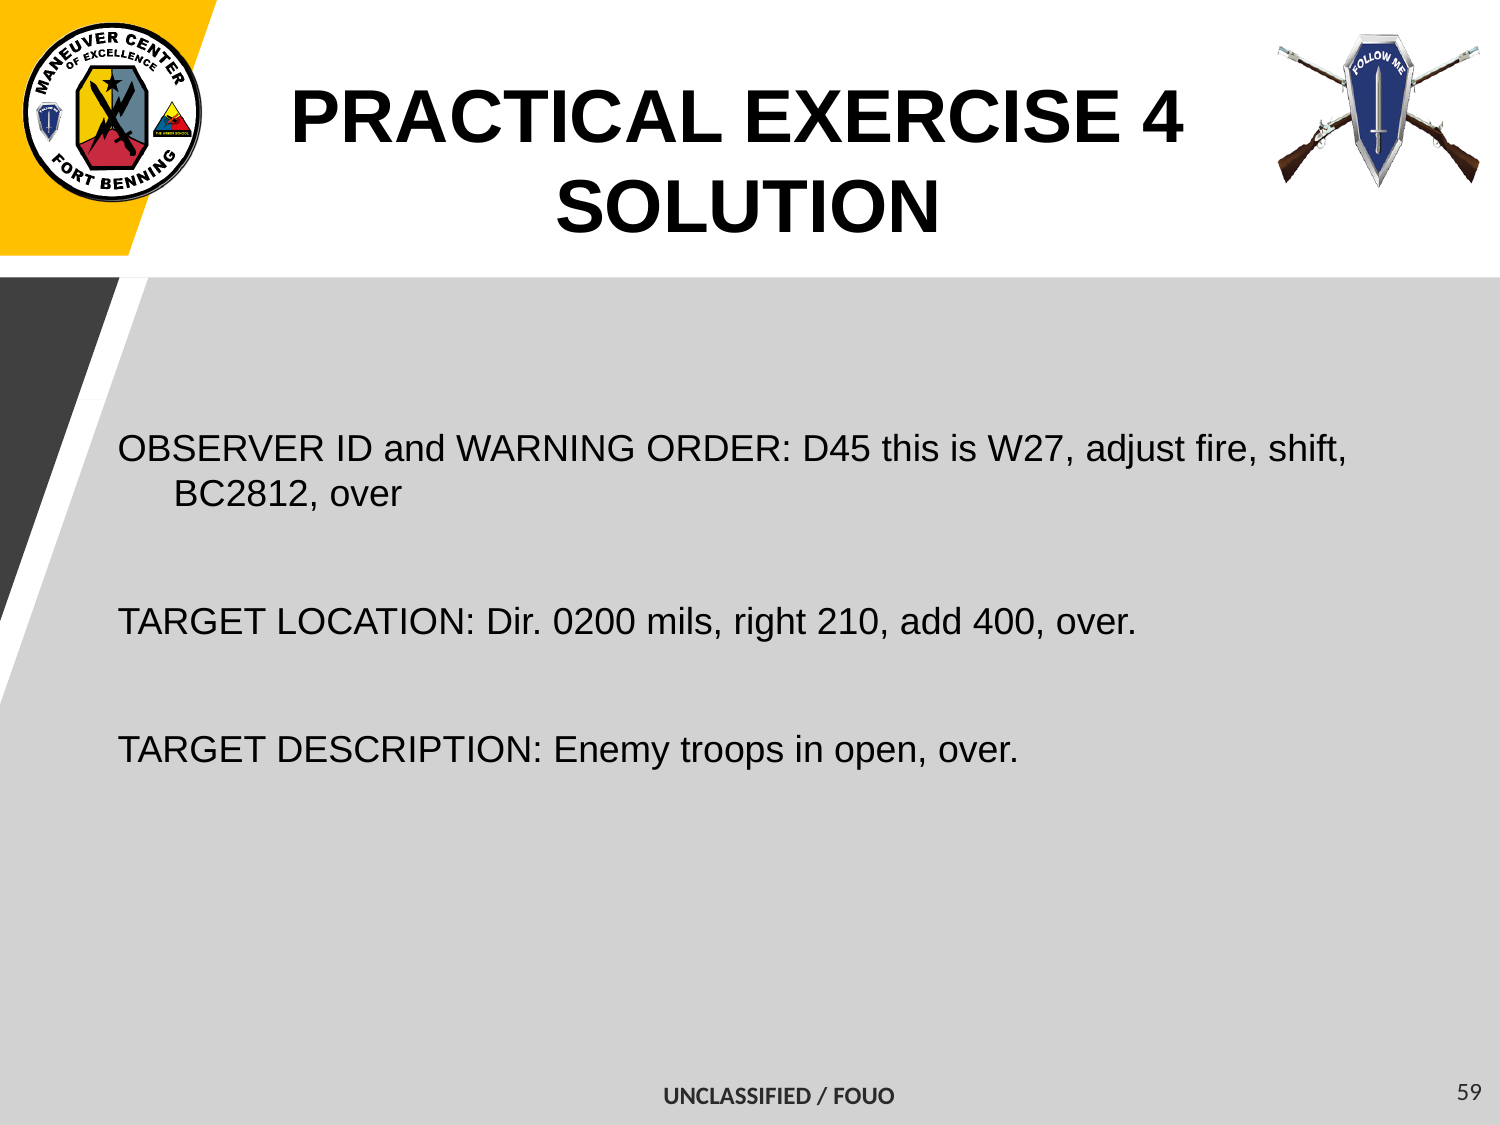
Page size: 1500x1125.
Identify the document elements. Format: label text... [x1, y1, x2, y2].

slide_number 59 [1441, 1060, 1498, 1121]
footer UNCLASSIFIED / FOUO [526, 1065, 1033, 1125]
text_box [0, 248, 132, 257]
text_box PRACTICAL EXERCISE 4 SOLUTION [0, 67, 1498, 248]
text_box OBSERVER ID and WARNING ORDER: D45 this is W27, adjust fire, shift, BC2812, over TARGET LOCATION: Dir. 0200 mils, right 210, add 400, over. TARGET DESCRIPTION: Enemy troops in open, over. [102, 417, 1395, 829]
picture [1277, 34, 1480, 188]
picture [20, 20, 203, 203]
text_box [0, 0, 219, 67]
text_box [0, 276, 121, 622]
text_box [0, 276, 1500, 1125]
